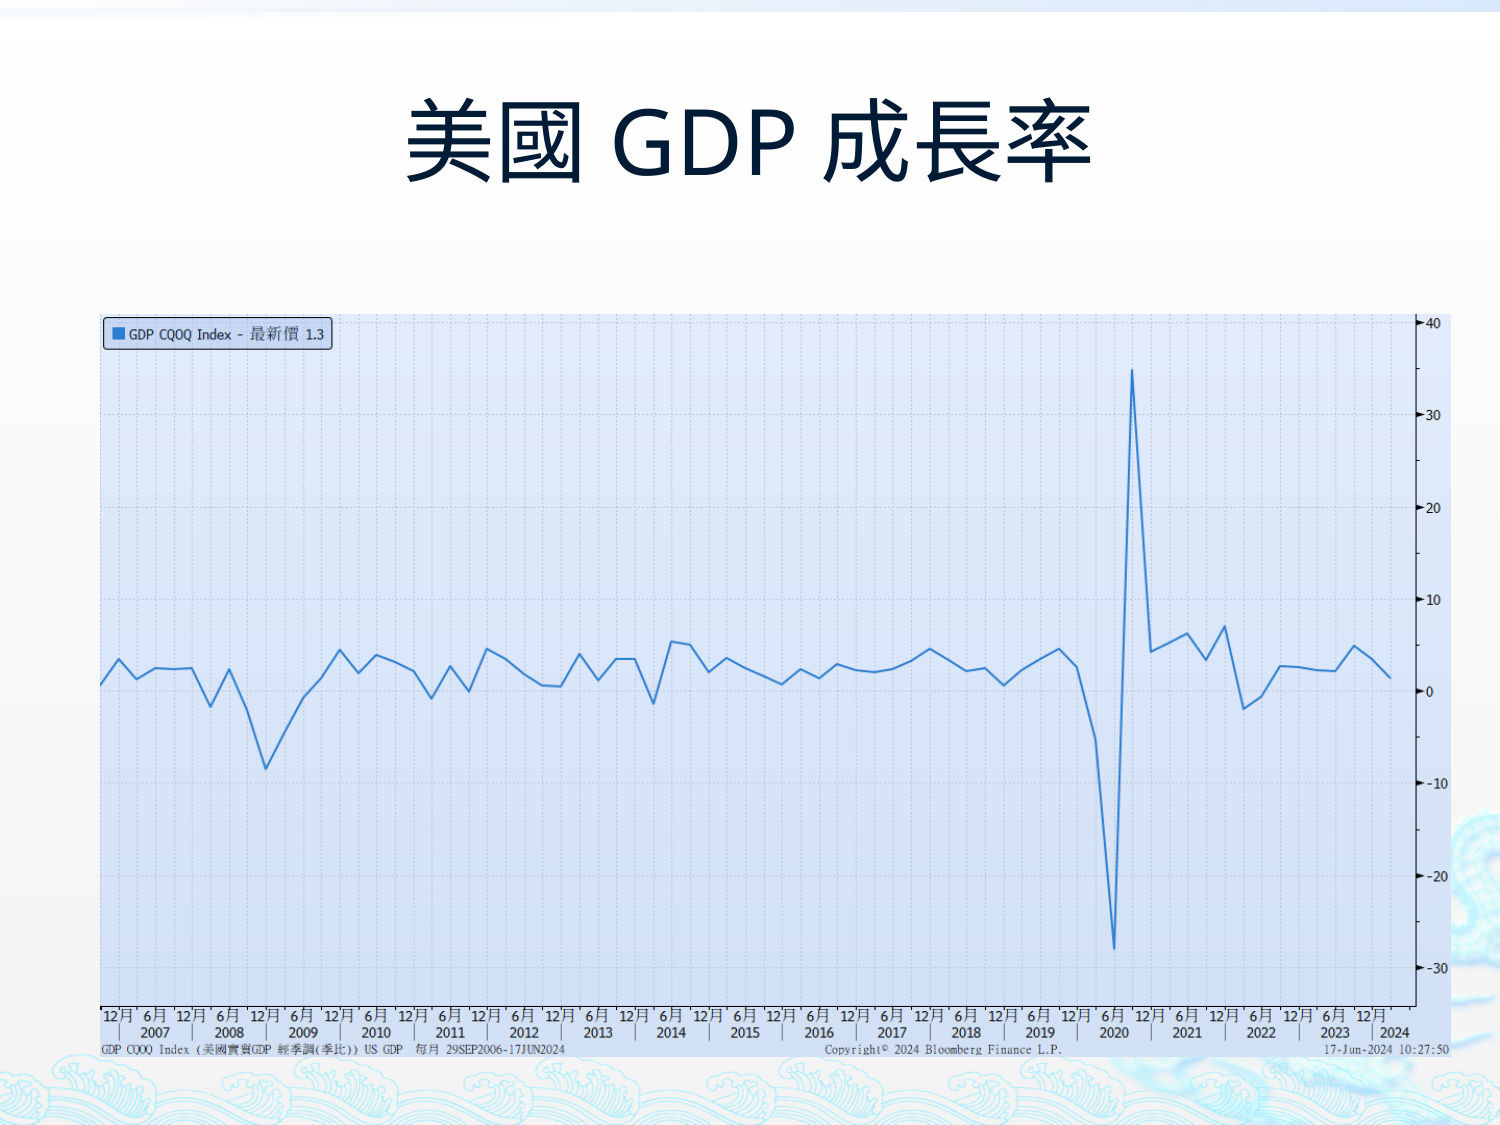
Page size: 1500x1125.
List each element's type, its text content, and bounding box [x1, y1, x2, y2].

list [99, 313, 1451, 1058]
title 美國GDP成長率 [75, 45, 1425, 233]
